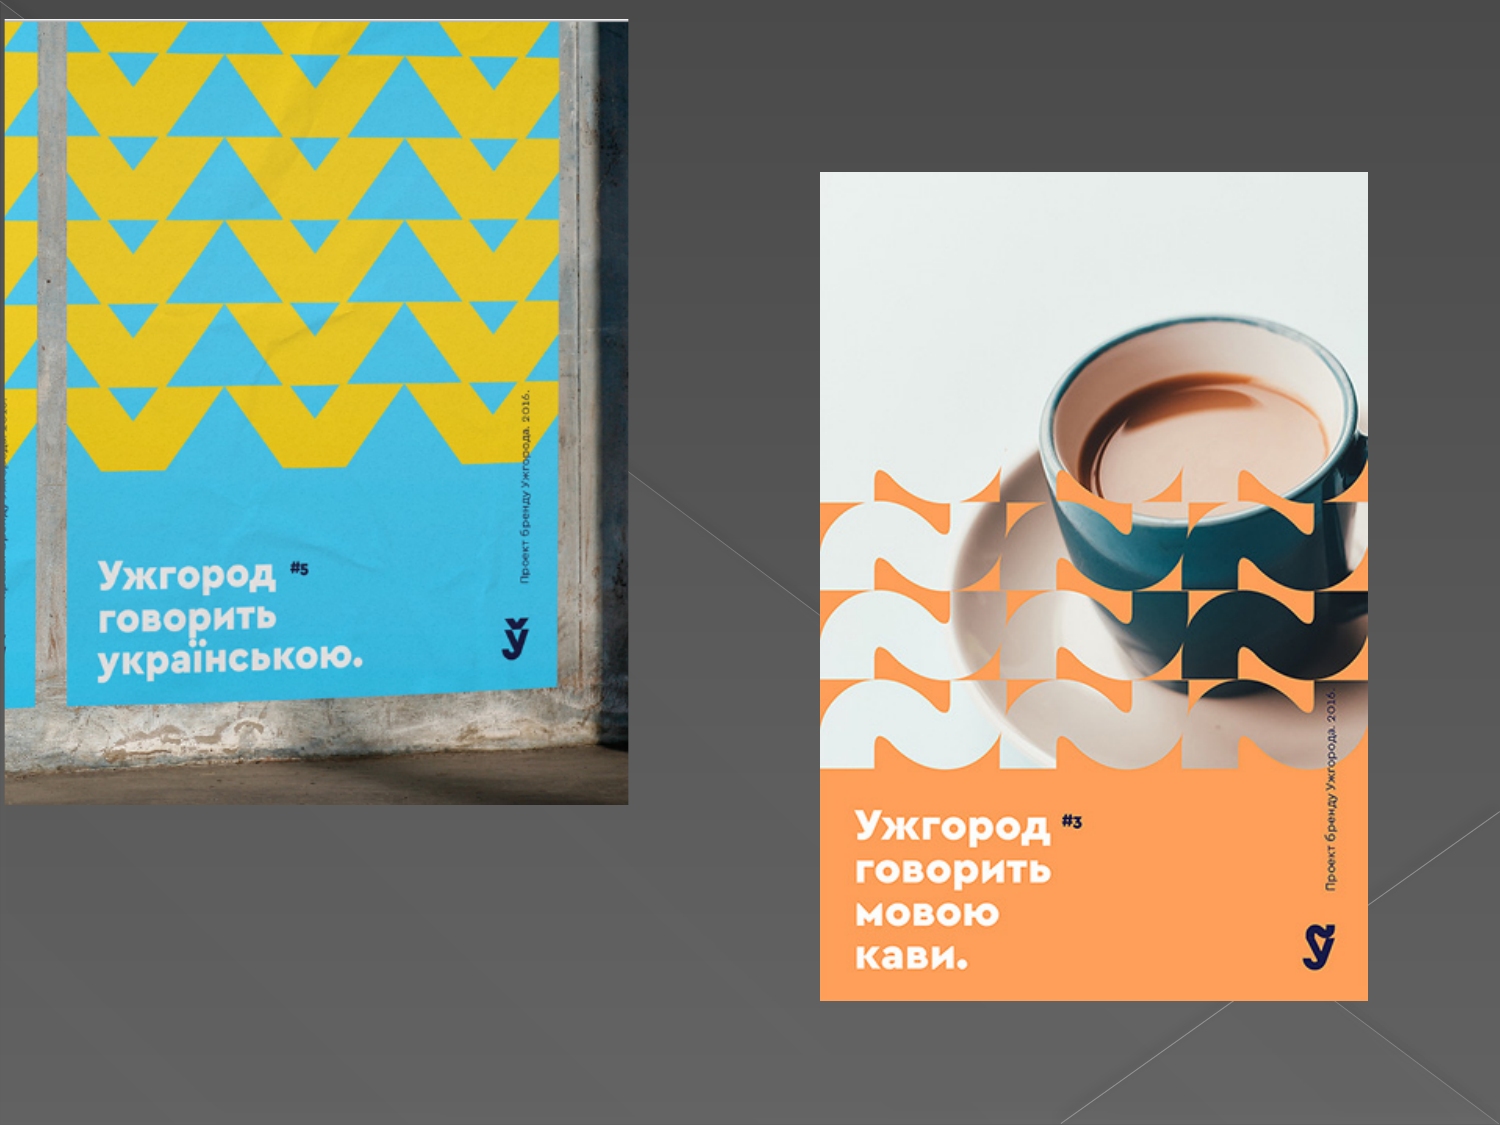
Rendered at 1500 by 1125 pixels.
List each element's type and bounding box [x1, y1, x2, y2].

picture [820, 172, 1368, 1002]
picture [4, 18, 629, 806]
